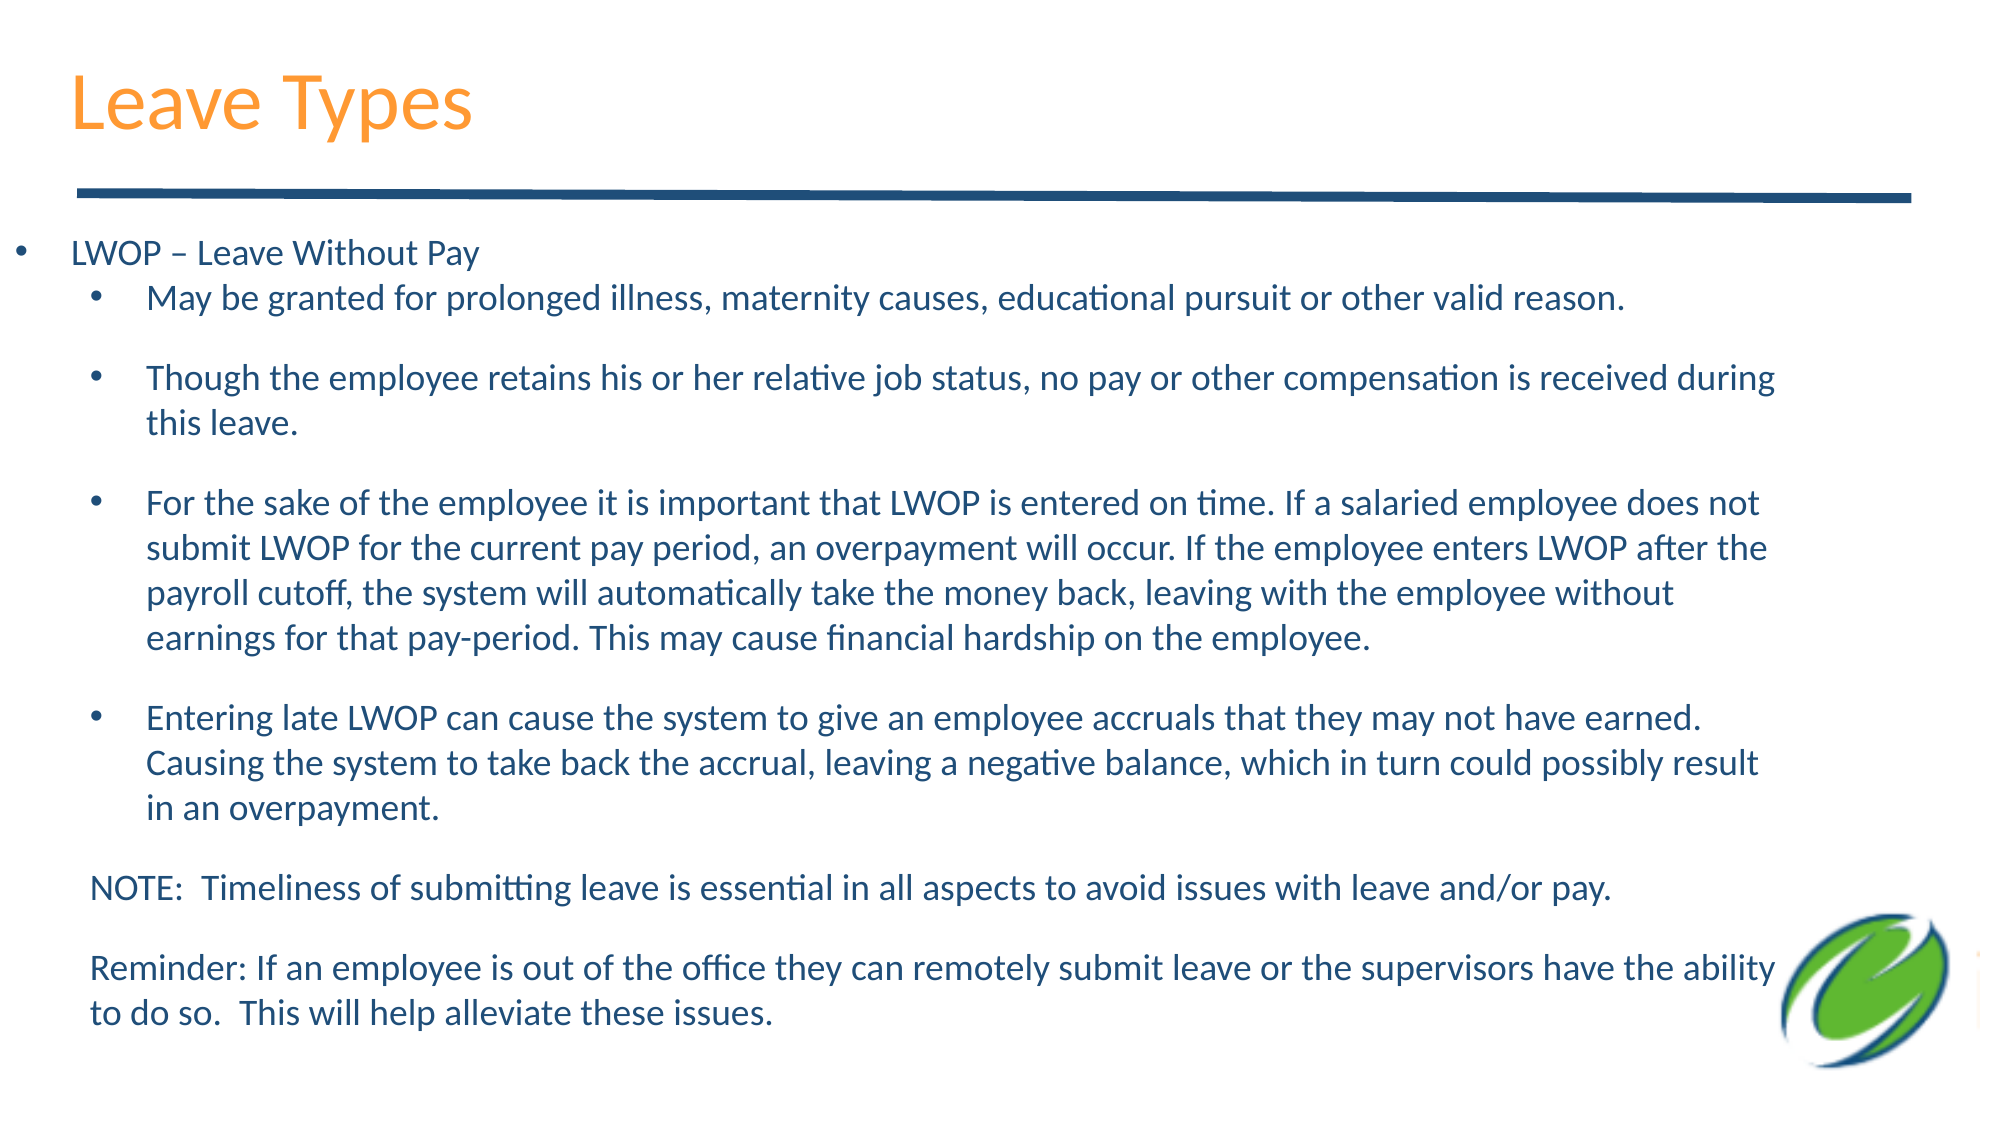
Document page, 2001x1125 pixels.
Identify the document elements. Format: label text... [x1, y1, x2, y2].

text_box Leave Types [55, 38, 2000, 154]
picture [1760, 910, 1980, 1083]
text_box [76, 193, 1912, 199]
text_box LWOP – Leave Without Pay May be granted for prolonged illness, maternity causes, educational pursuit or other valid reason. Though the employee retains his or her relative job status, no pay or other compensation is received during this leave. For the sake of the employee it is important that LWOP is entered on time. If a salaried employee does not submit LWOP for the current pay period, an overpayment will occur. If the employee enters LWOP after the payroll cutoff, the system will automatically take the money back, leaving with the employee without earnings for that pay-period. This may cause financial hardship on the employee. Entering late LWOP can cause the system to give an employee accruals that they may not have earned. Causing the system to take back the accrual, leaving a negative balance, which in turn could possibly result in an overpayment. NOTE: Timeliness of submitting leave is essential in all aspects to avoid issues with leave and/or pay. Reminder: If an employee is out of the office they can remotely submit leave or the supervisors have the ability to do so. This will help alleviate these issues. [0, 198, 1813, 1086]
